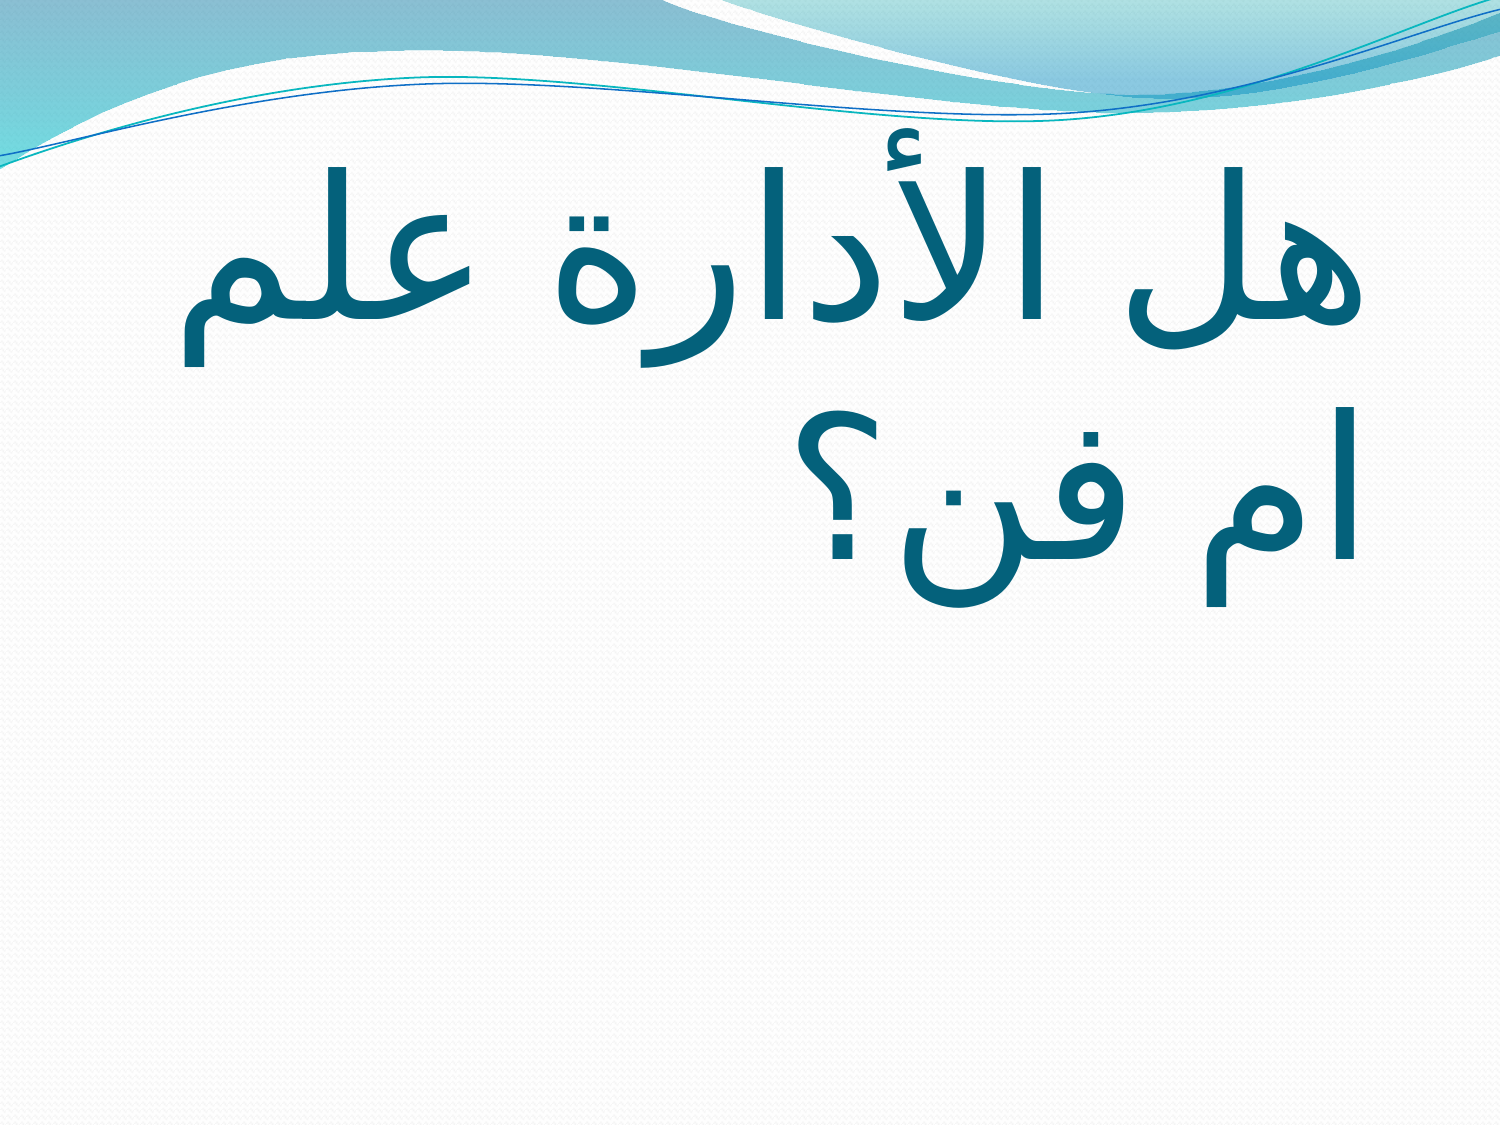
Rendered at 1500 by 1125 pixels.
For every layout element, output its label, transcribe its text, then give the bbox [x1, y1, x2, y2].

title هل الأدارة علم ام فن؟ [23, 386, 1374, 600]
